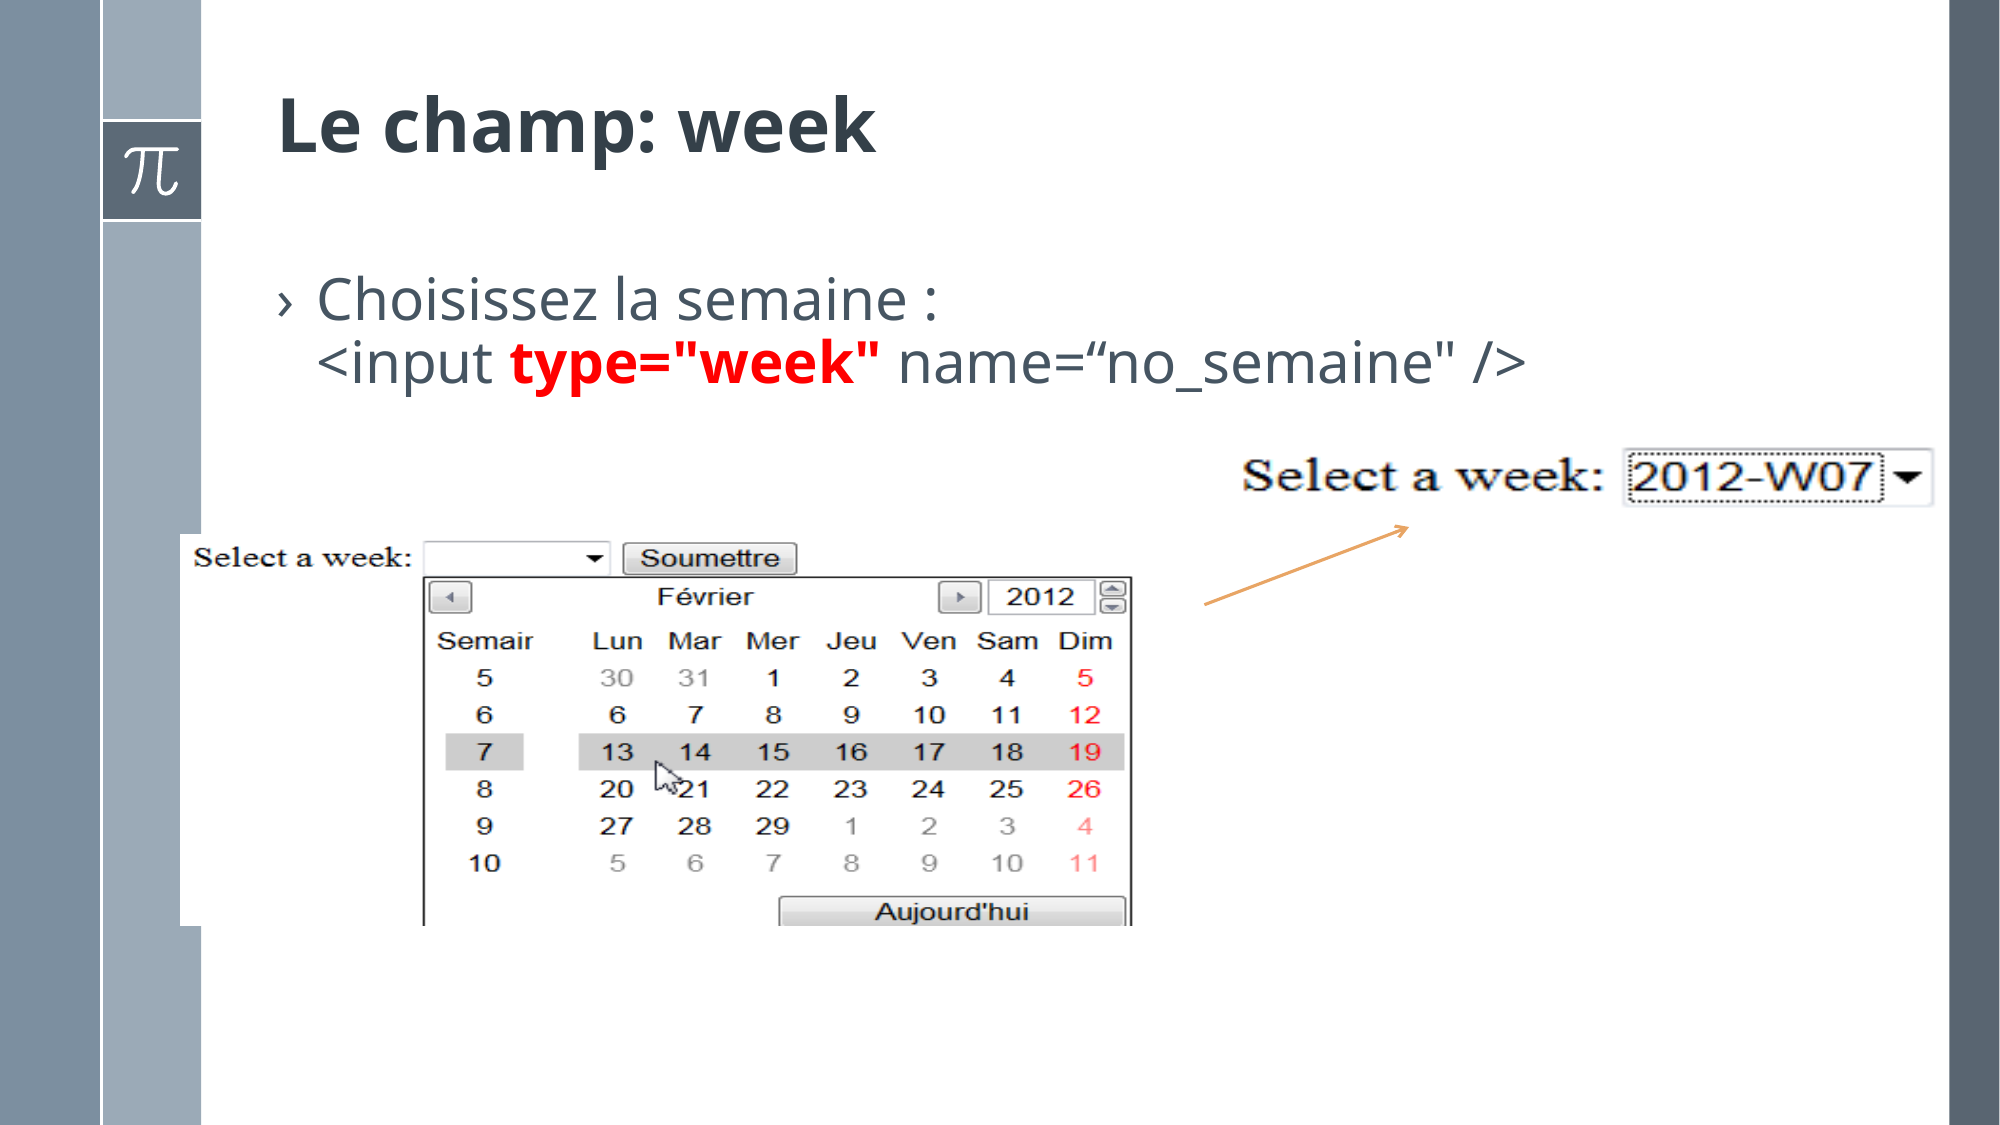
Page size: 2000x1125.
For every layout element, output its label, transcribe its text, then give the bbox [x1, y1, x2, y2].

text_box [1204, 527, 1410, 605]
list Choisissez la semaine : <input type="week" name=“no_semaine" /> [261, 262, 1867, 1013]
picture [1220, 432, 1948, 527]
title Le champ: week [261, 29, 1867, 176]
picture [180, 534, 1142, 926]
